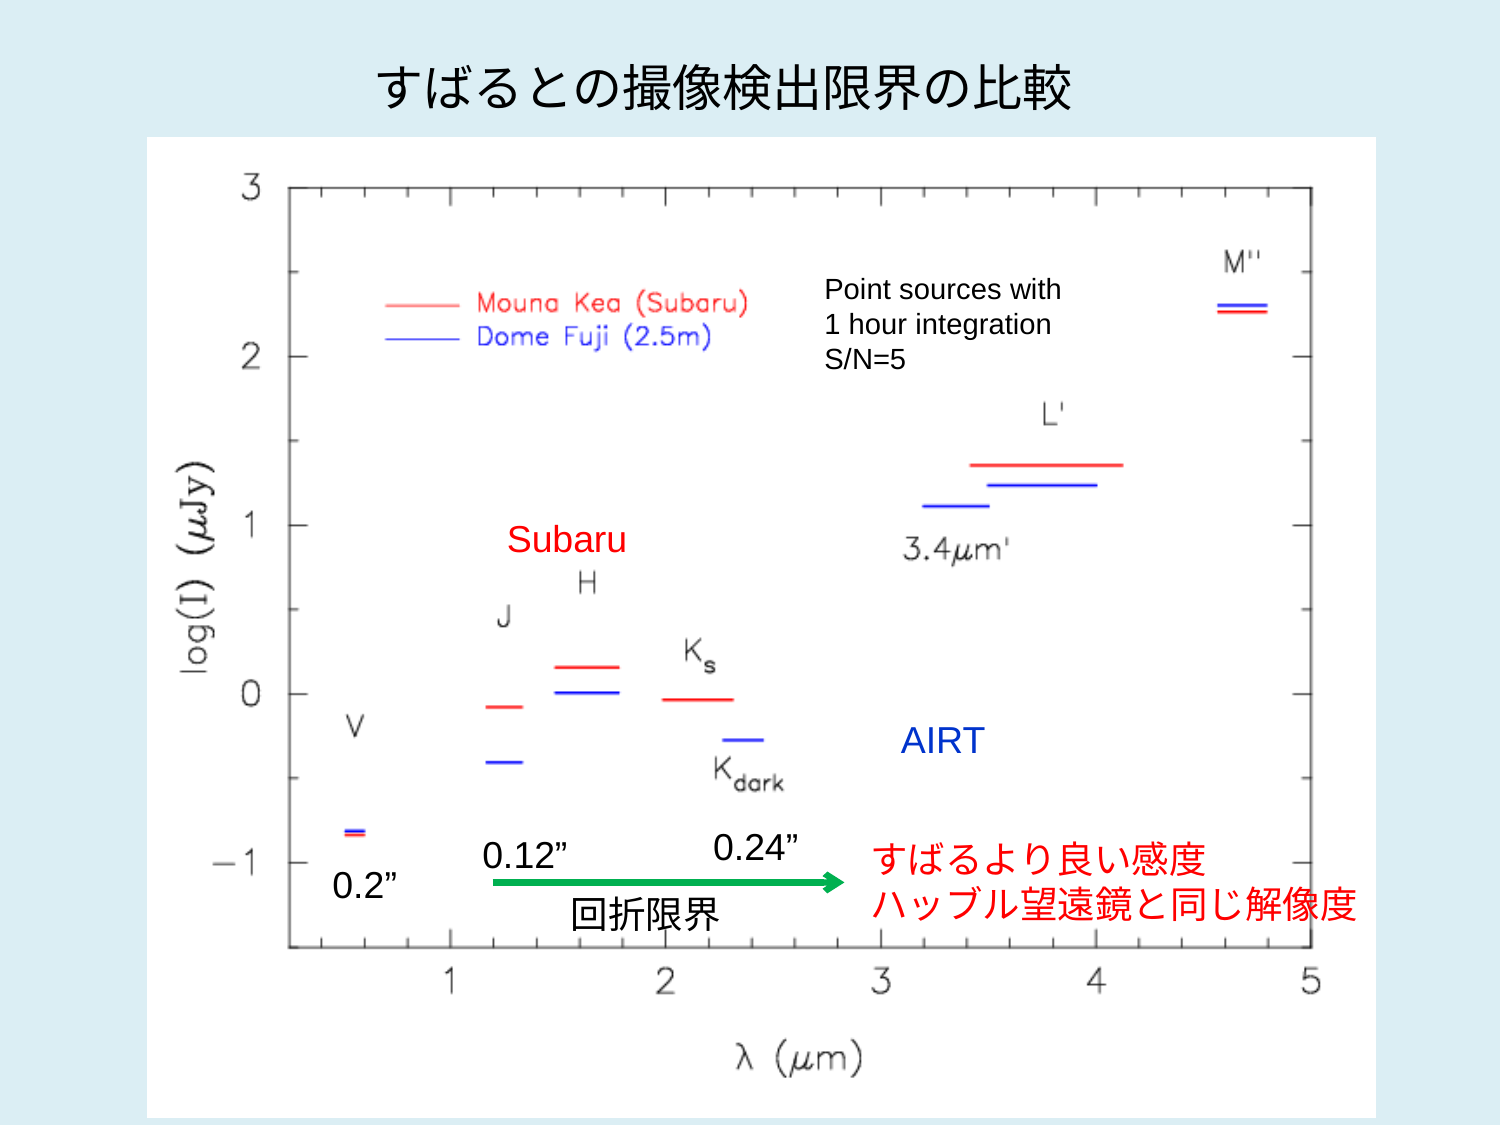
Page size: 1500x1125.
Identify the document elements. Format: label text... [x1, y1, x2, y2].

text_box すばるとの撮像検出限界の比較 [358, 49, 1088, 124]
picture [147, 137, 1377, 1119]
